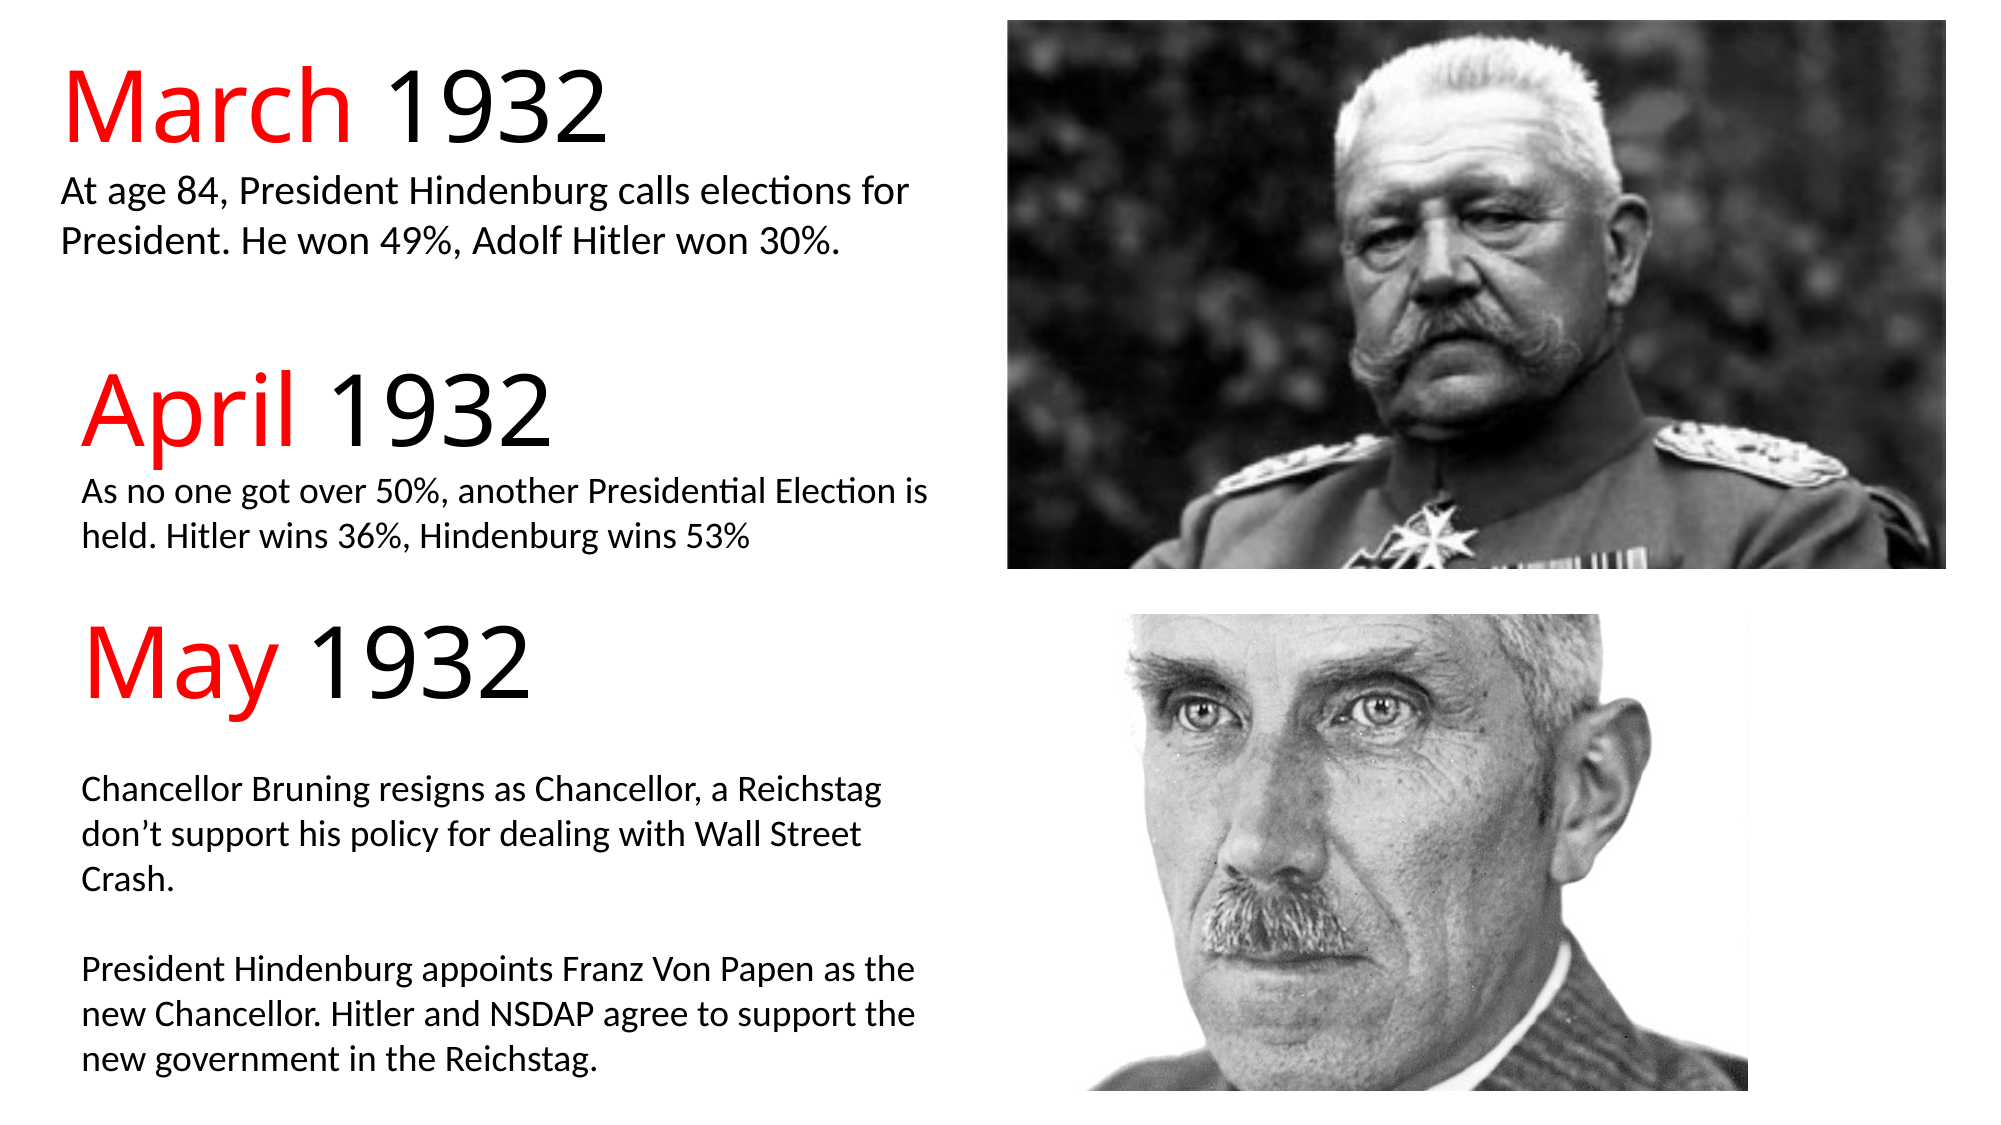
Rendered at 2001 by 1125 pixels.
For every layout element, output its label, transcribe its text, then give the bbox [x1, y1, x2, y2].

text_box March 1932 At age 84, President Hindenburg calls elections for President. He won 49%, Adolf Hitler won 30%. [45, 35, 950, 271]
picture [1007, 20, 1946, 569]
picture [970, 614, 1748, 1091]
text_box April 1932 As no one got over 50%, another Presidential Election is held. Hitler wins 36%, Hindenburg wins 53% [66, 338, 971, 564]
text_box May 1932 Chancellor Bruning resigns as Chancellor, a Reichstag don’t support his policy for dealing with Wall Street Crash. President Hindenburg appoints Franz Von Papen as the new Chancellor. Hitler and NSDAP agree to support the new government in the Reichstag. [66, 591, 971, 1086]
